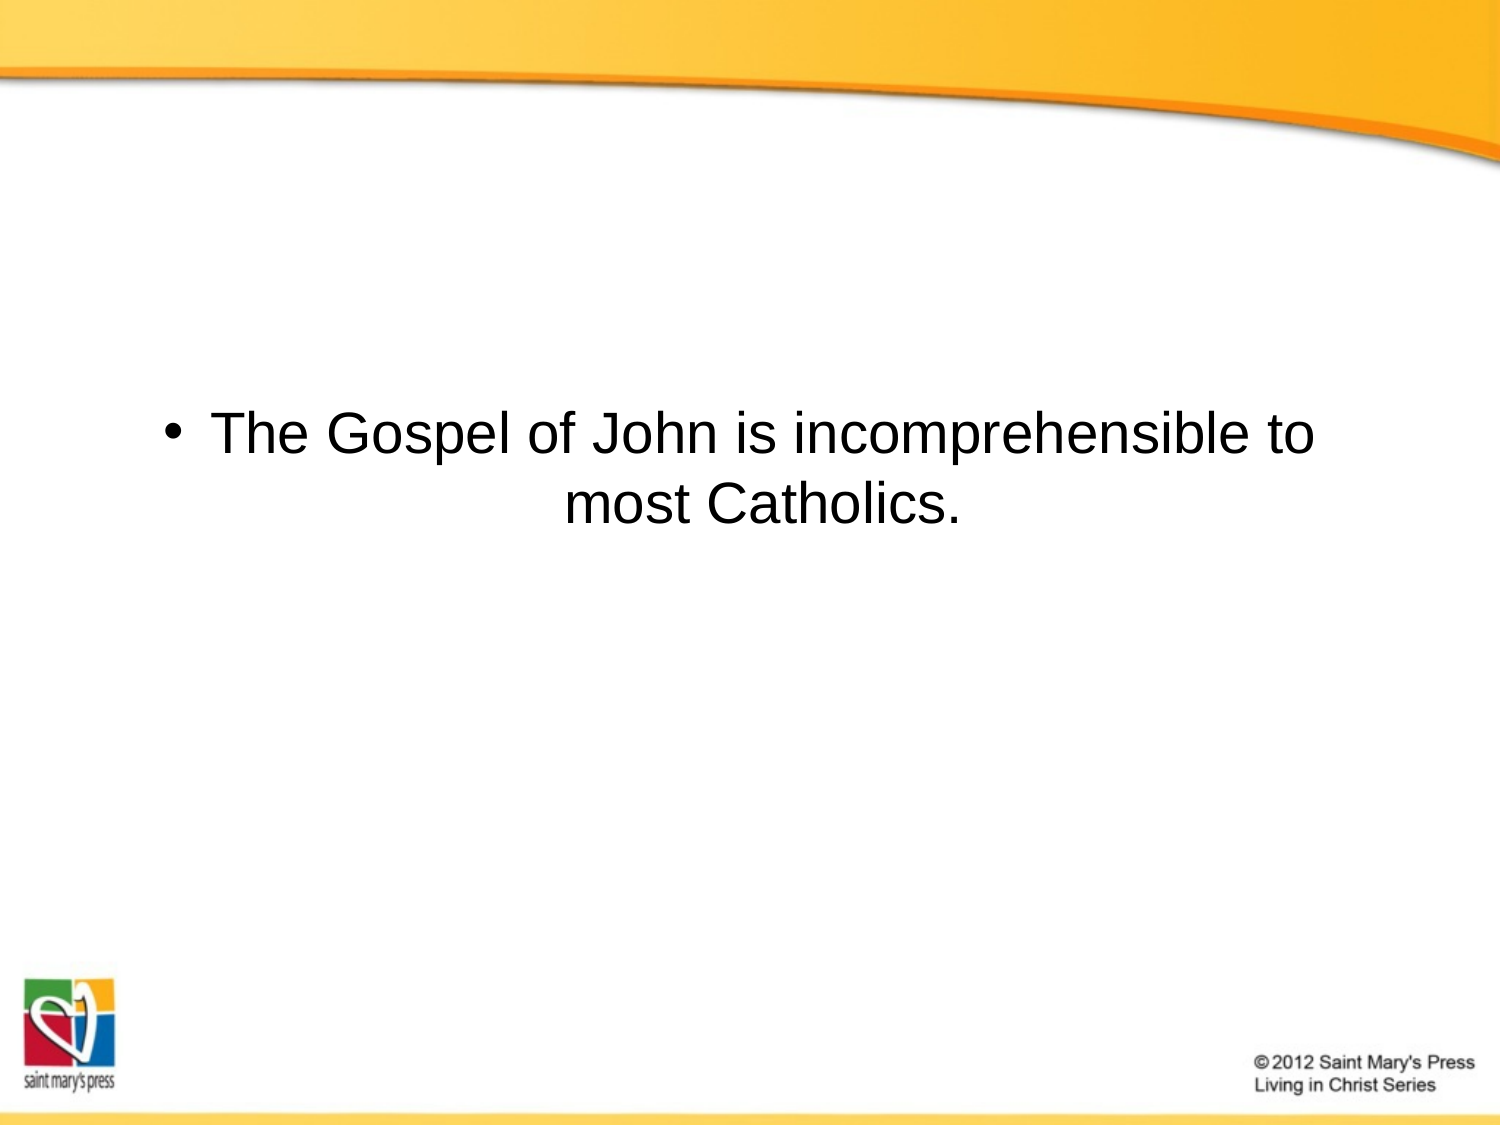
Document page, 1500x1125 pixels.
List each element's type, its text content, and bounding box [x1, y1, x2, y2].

picture [0, 0, 1500, 1125]
text_box The Gospel of John is incomprehensible to most Catholics. [93, 387, 1388, 543]
